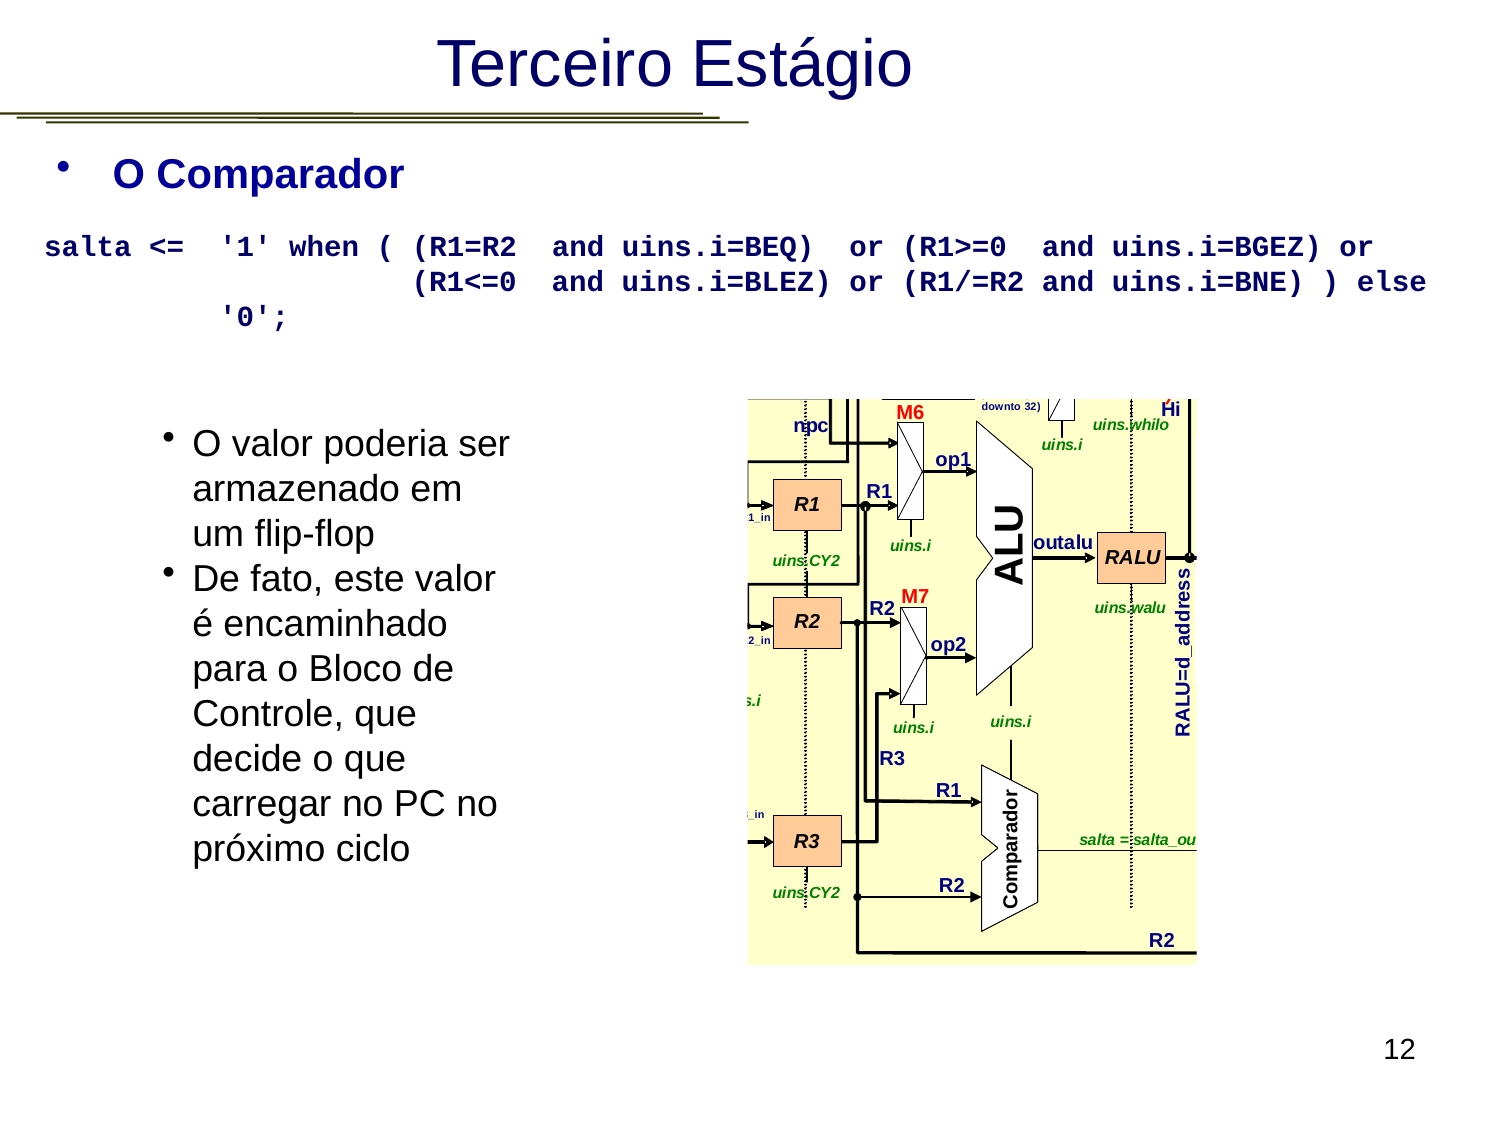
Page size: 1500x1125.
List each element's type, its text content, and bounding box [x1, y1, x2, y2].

list O Comparador [41, 148, 1388, 219]
title Terceiro Estágio [0, 0, 1350, 119]
text_box salta <= '1' when ( (R1=R2 and uins.i=BEQ) or (R1>=0 and uins.i=BGEZ) or (R1<=0 and uins.i=BLEZ) or (R1/=R2 and uins.i=BNE) ) else '0'; [29, 219, 1447, 340]
slide_number 12 [1080, 1022, 1431, 1102]
text_box O valor poderia ser armazenado em um flip-flop De fato, este valor é encaminhado para o Bloco de Controle, que decide o que carregar no PC no próximo ciclo [147, 411, 538, 877]
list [747, 399, 1197, 965]
